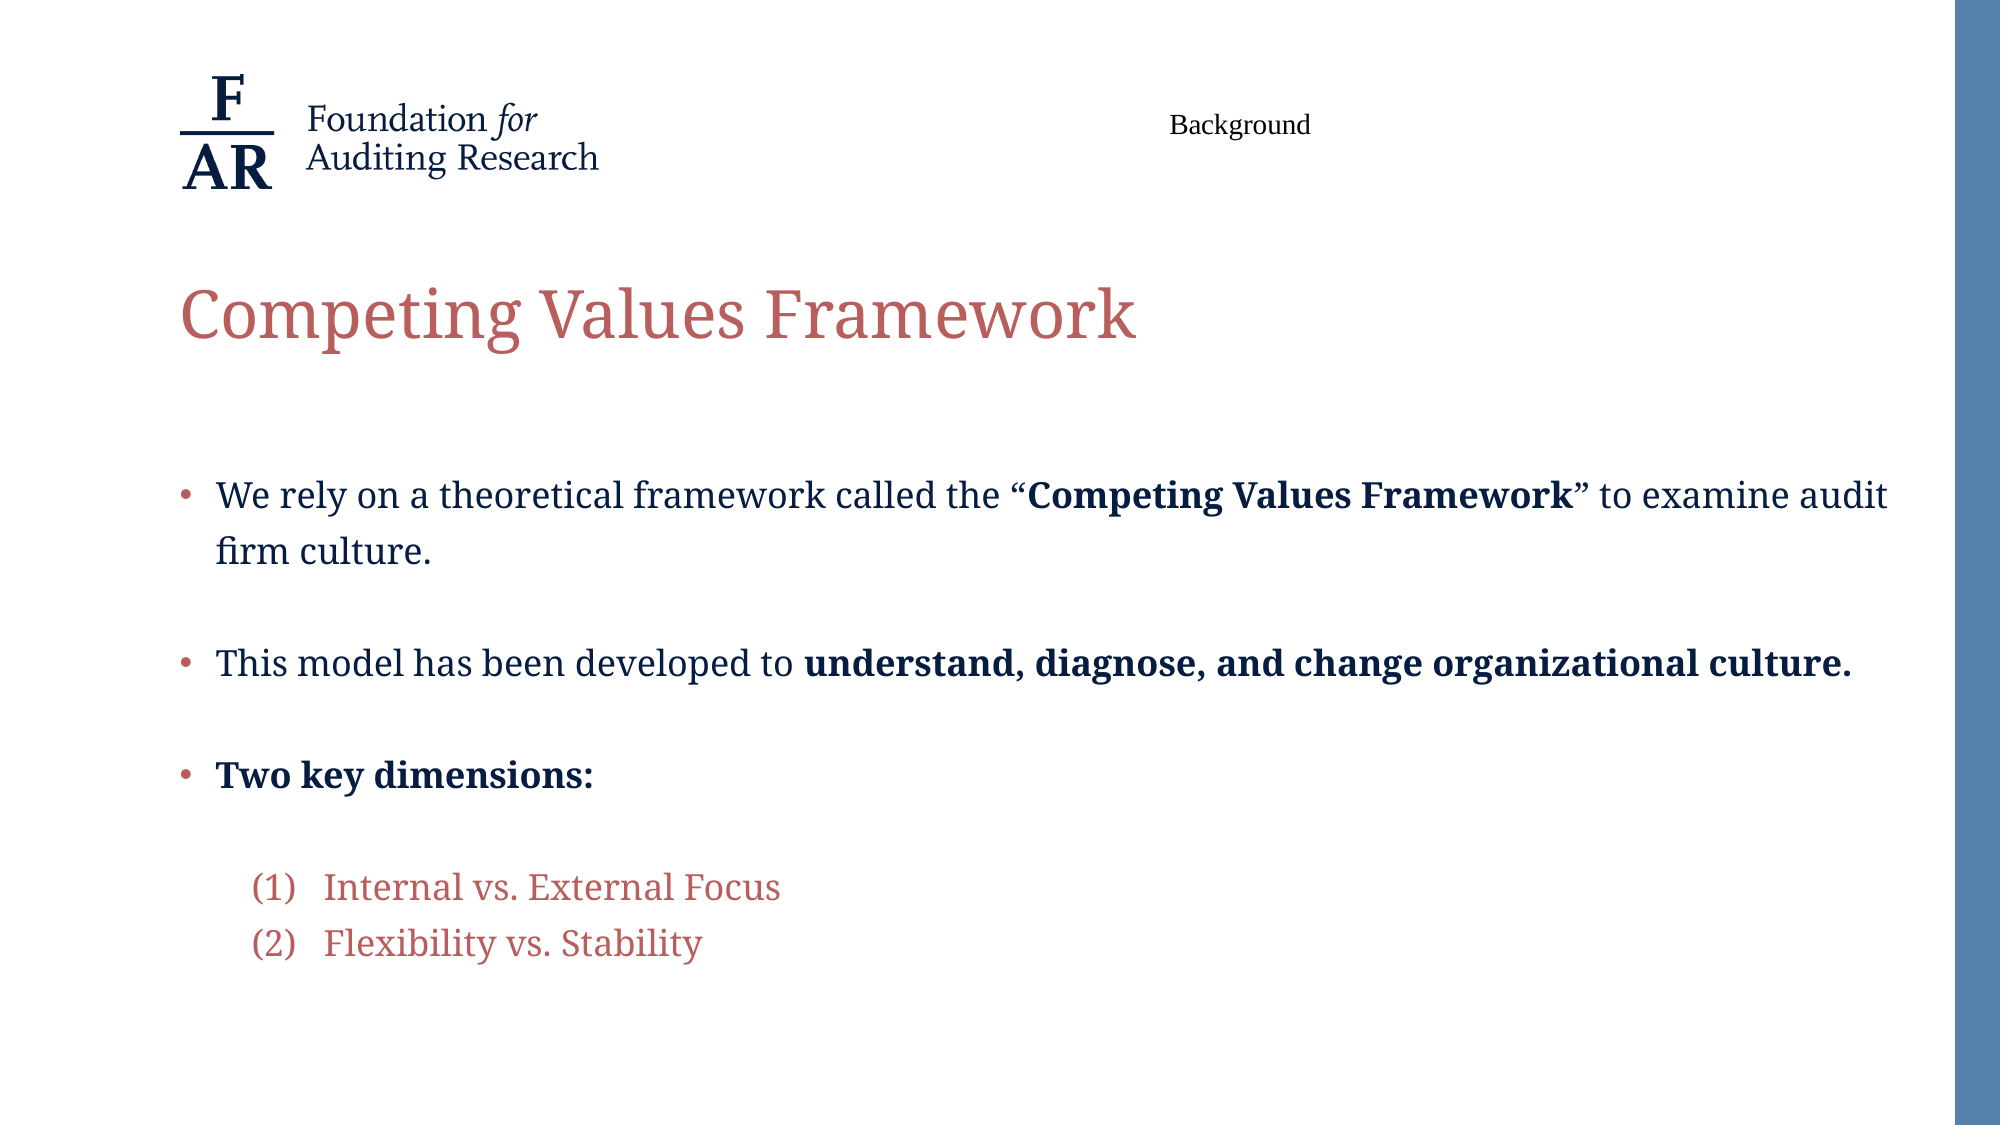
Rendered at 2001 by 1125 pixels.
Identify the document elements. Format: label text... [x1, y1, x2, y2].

list We rely on a theoretical framework called the “Competing Values Framework” to examine audit firm culture. This model has been developed to understand, diagnose, and change organizational culture. Two key dimensions: Internal vs. External Focus Flexibility vs. Stability [164, 452, 1915, 1014]
title Competing Values Framework [164, 273, 1843, 428]
footer Background [740, 92, 1740, 153]
picture [179, 74, 599, 189]
